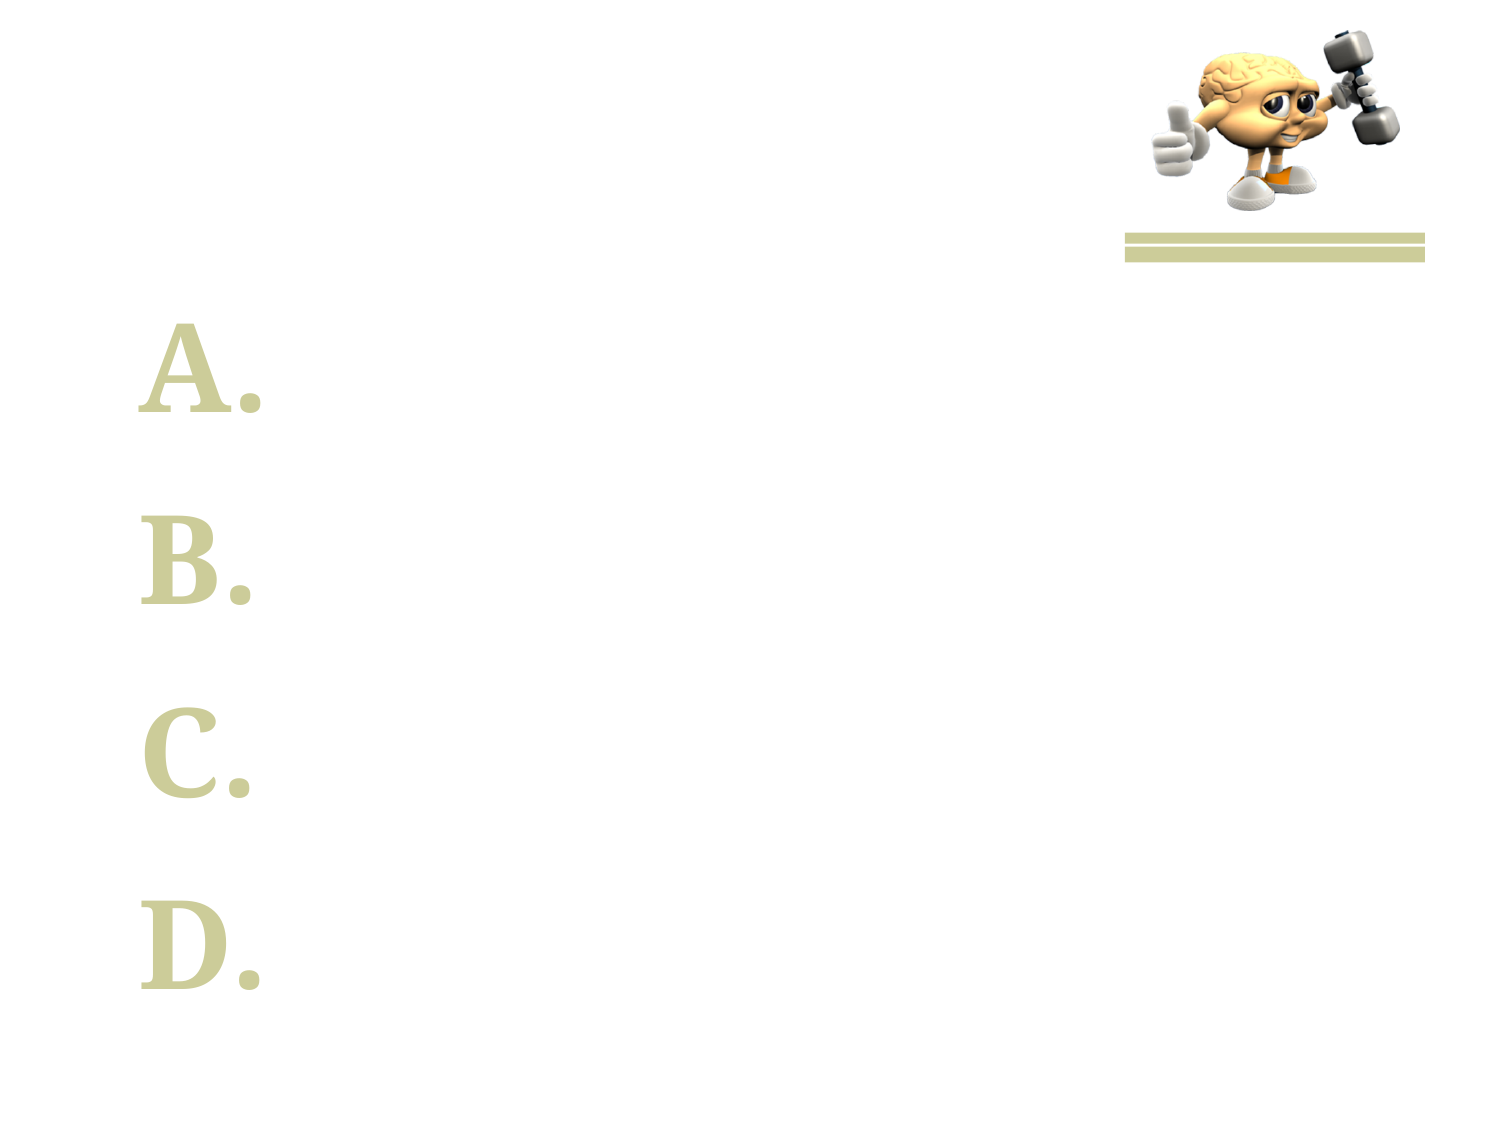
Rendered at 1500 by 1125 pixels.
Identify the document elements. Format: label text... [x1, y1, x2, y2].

picture [1151, 30, 1400, 211]
list Fiorda Fiona Farquaad Cameron [123, 267, 1500, 1083]
